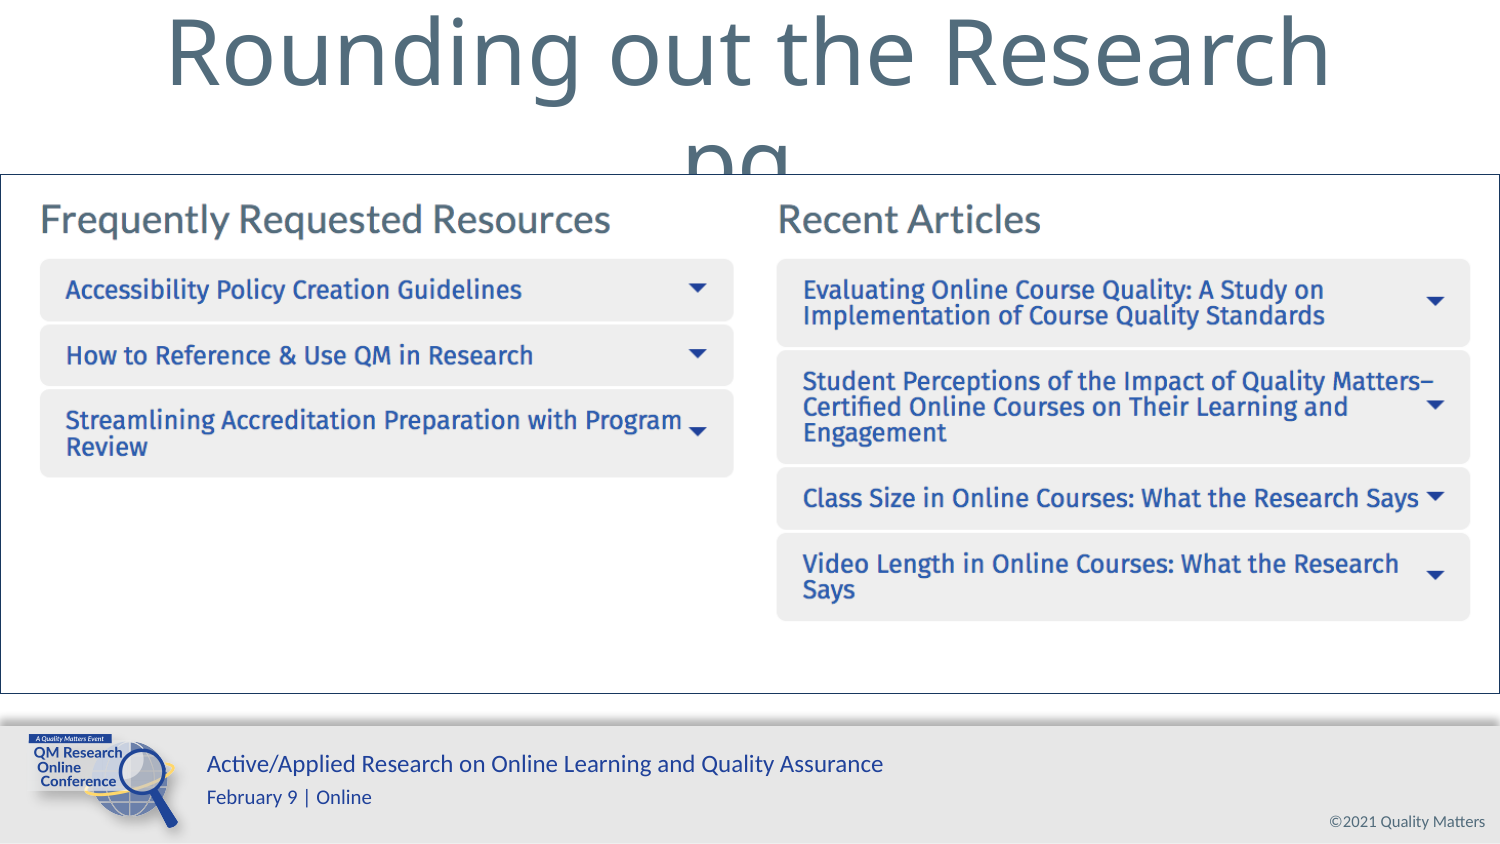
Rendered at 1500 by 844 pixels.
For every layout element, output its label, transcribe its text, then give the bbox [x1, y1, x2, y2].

picture [27, 734, 178, 828]
picture [0, 174, 1500, 694]
title Rounding out the Research pg. [75, 33, 1425, 172]
